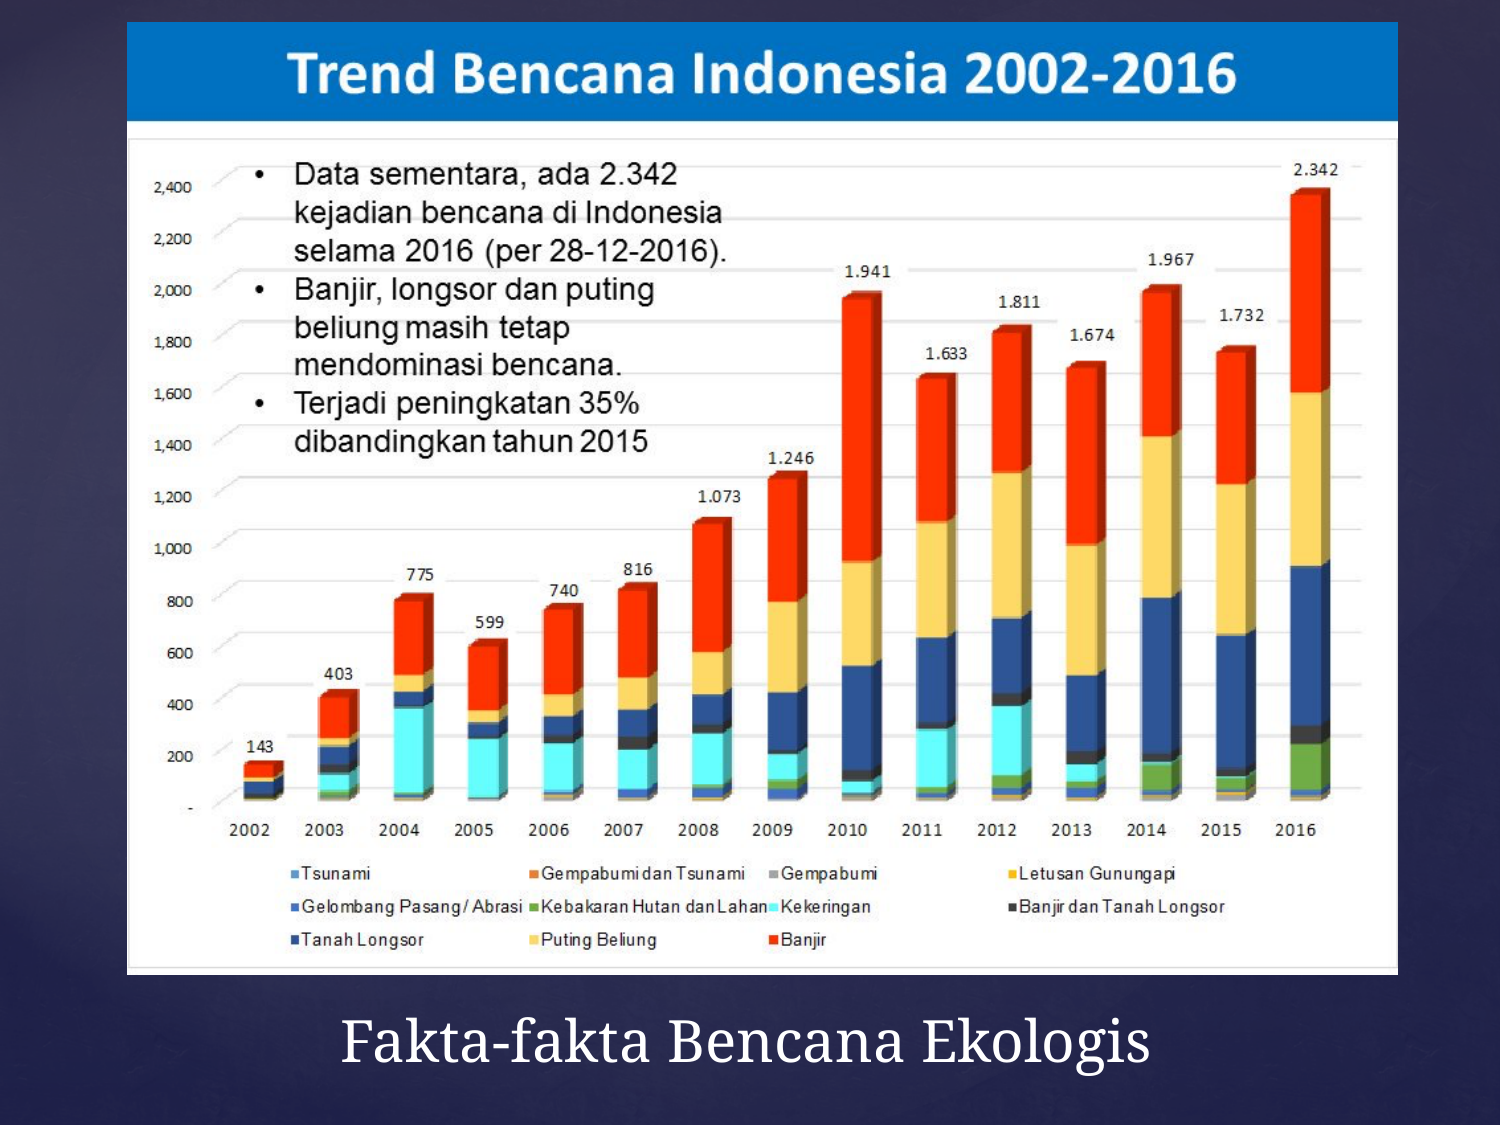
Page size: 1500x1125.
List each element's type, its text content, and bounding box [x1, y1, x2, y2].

title Fakta-fakta Bencana Ekologis [127, 992, 1365, 1082]
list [0, 21, 1500, 975]
